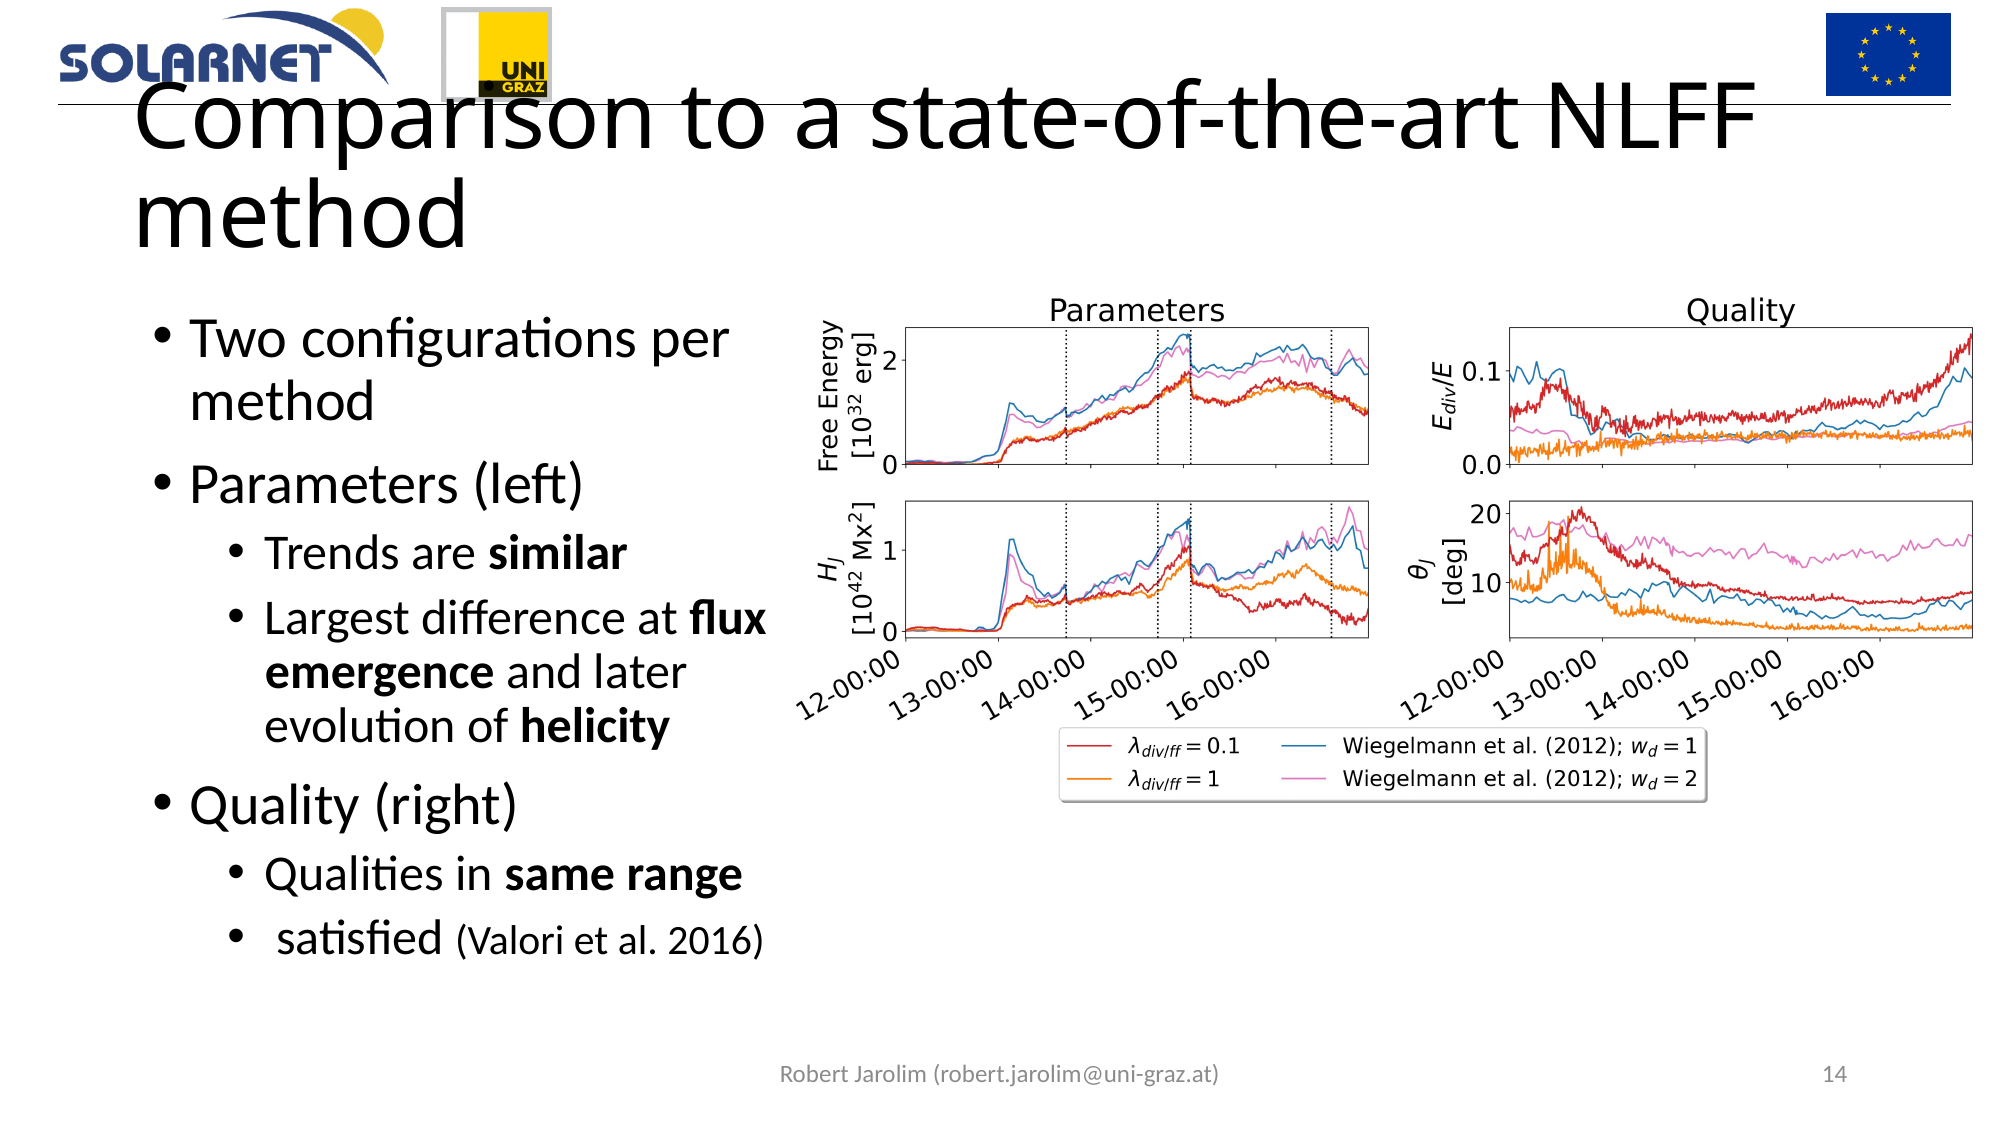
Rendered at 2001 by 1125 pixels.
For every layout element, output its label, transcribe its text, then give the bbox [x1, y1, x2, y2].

picture [1826, 13, 1951, 96]
picture [58, 7, 389, 86]
picture [441, 7, 552, 59]
title Comparison to a state-of-the-art NLFF method [117, 59, 1863, 278]
picture [764, 269, 2000, 811]
slide_number 14 [1412, 1042, 1863, 1103]
